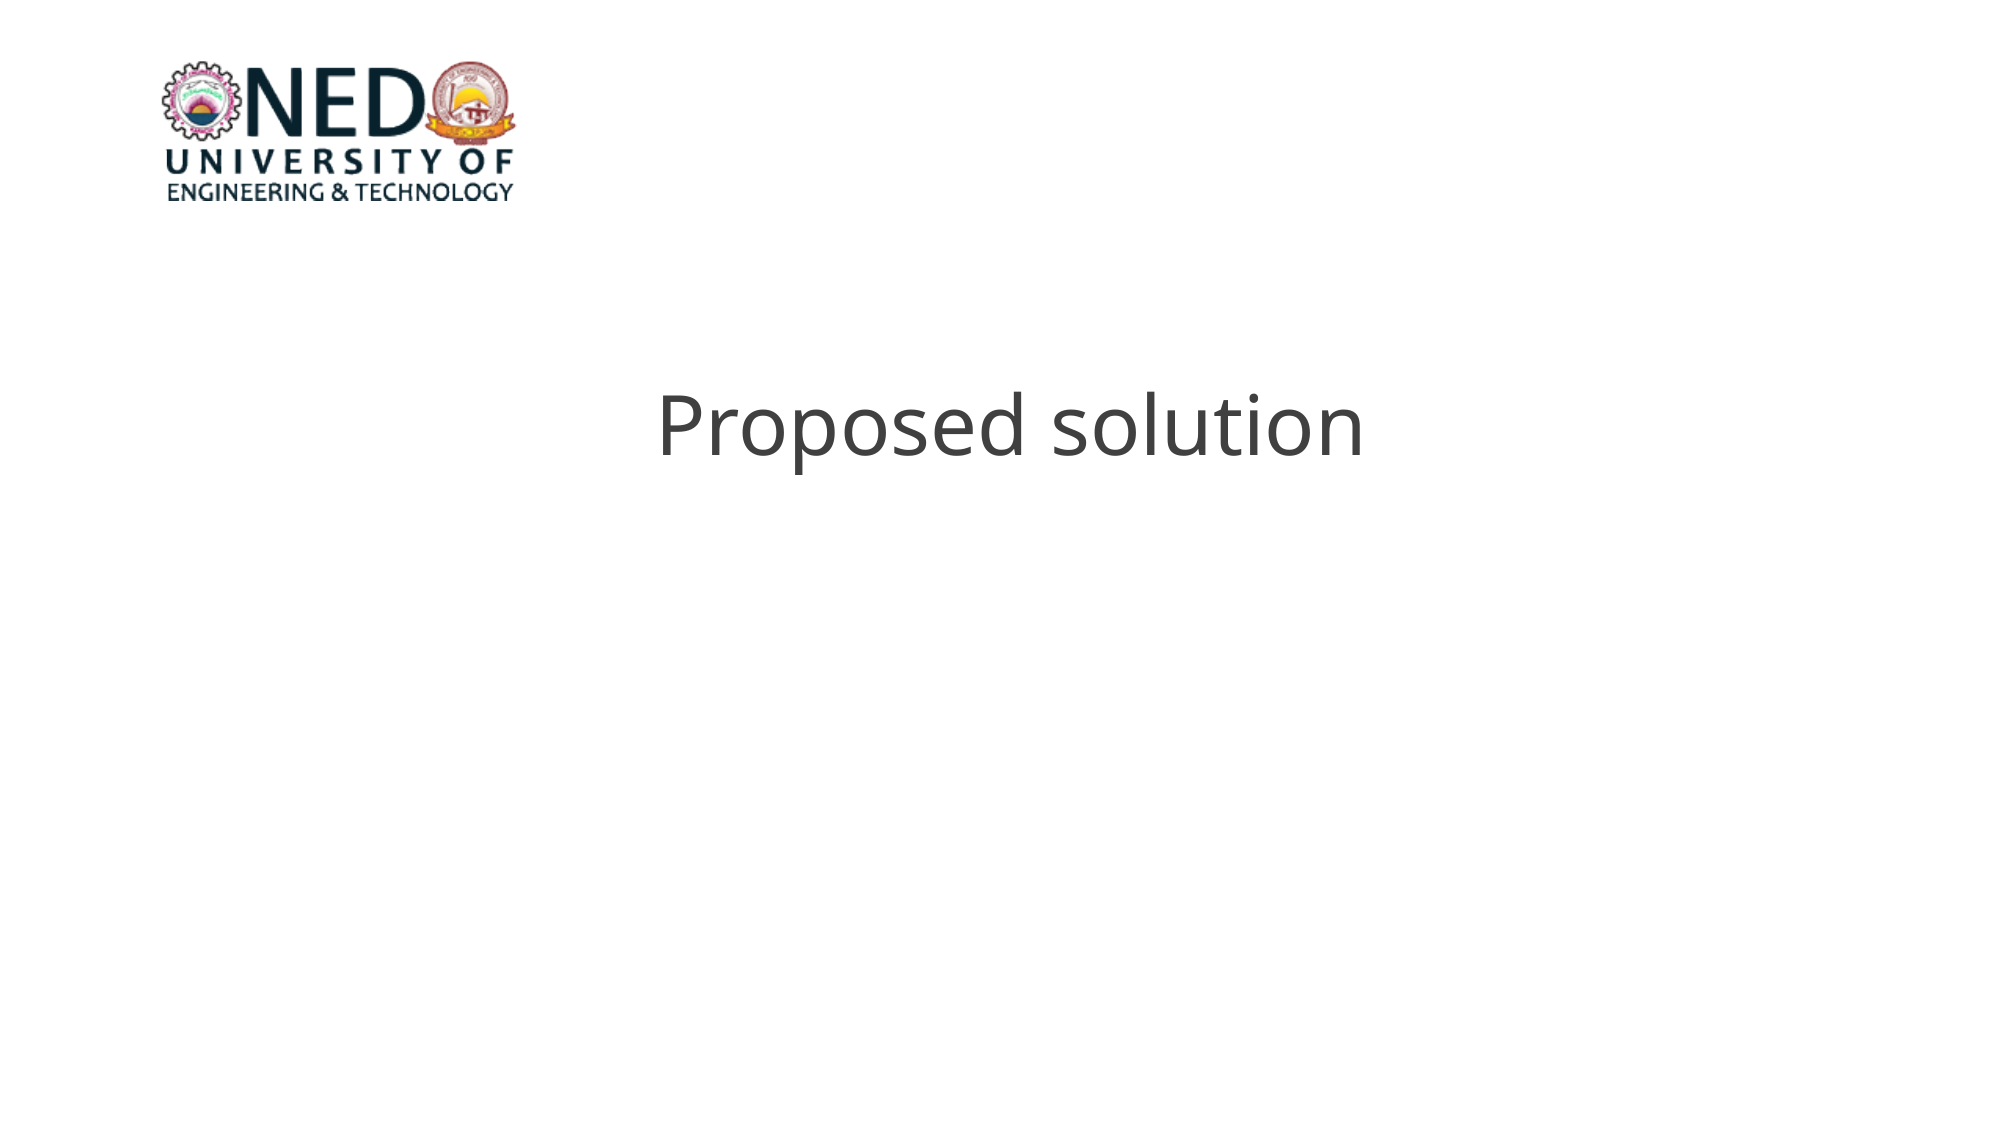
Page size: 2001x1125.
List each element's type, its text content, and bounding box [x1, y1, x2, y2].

picture [156, 60, 517, 202]
text_box Proposed solution [306, 364, 1717, 653]
